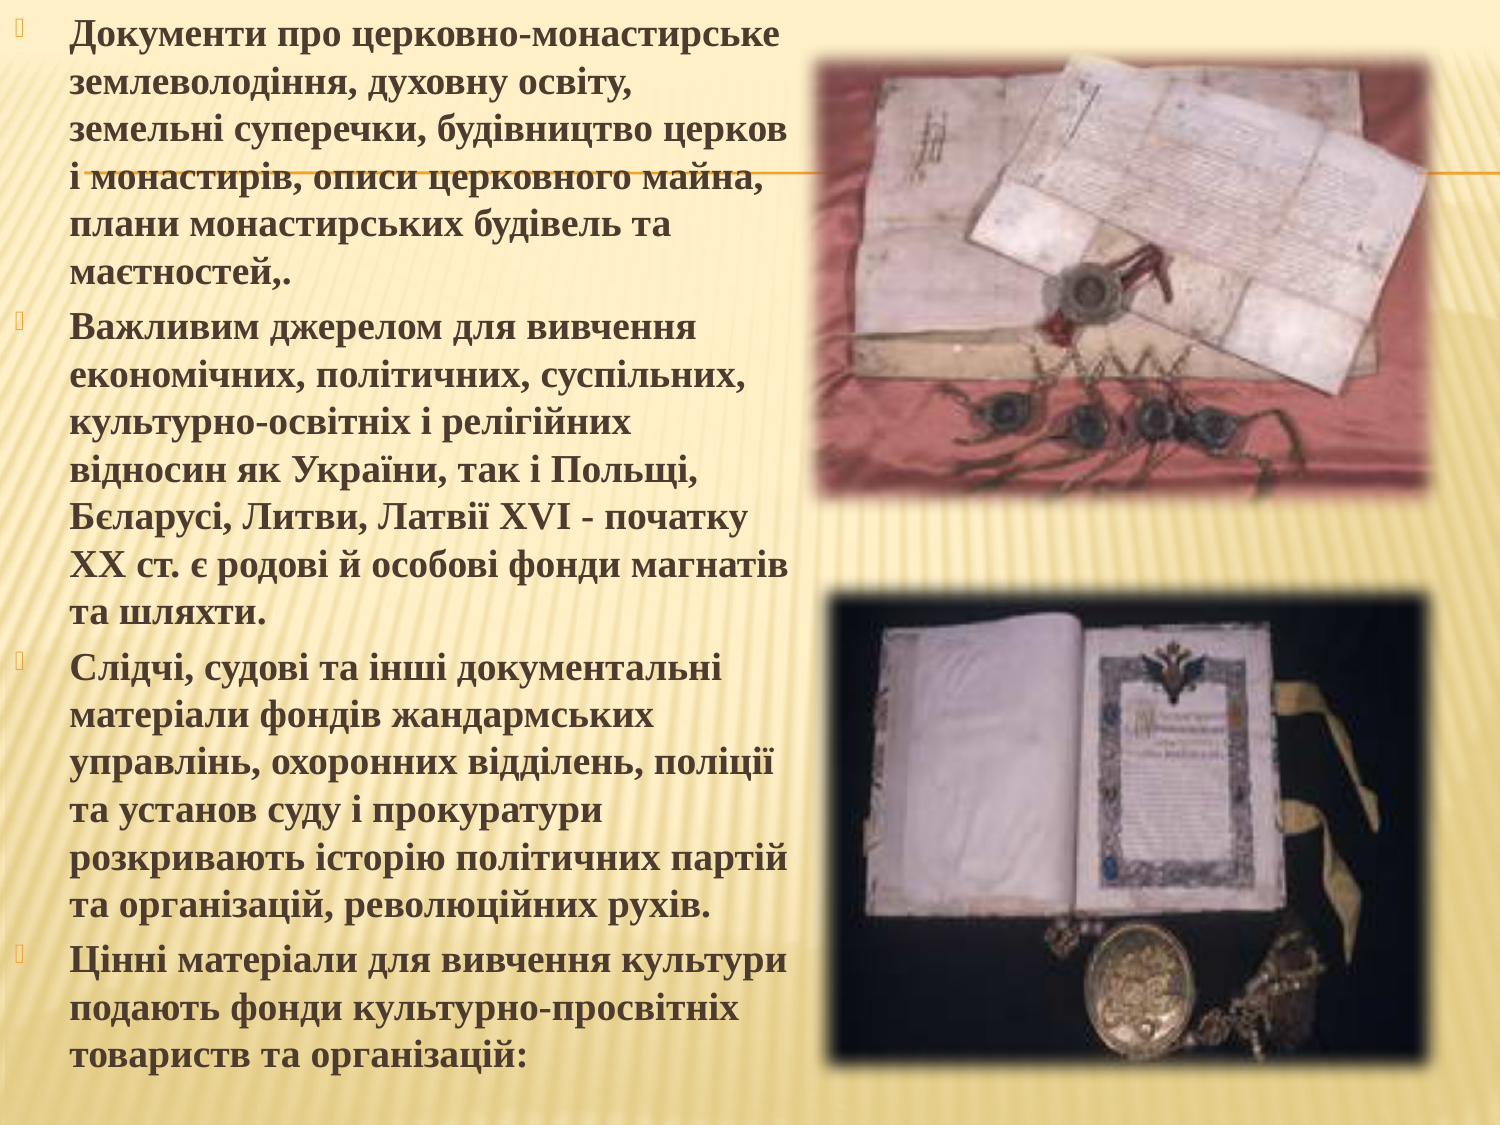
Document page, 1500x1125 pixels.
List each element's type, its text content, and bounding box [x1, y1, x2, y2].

list Документи про церковно-монастирське землеволодіння, духовну освіту, земельні суперечки, будівництво церков і монастирів, описи церковного майна, плани монастирських будівель та маєтностей,. Важливим джерелом для вивчення економічних, політичних, суспільних, культурно-освітніх і релігійних відносин як України, так і Польщі, Бєларусі, Литви, Латвії ХVІ - початку ХХ ст. є родові й особові фонди магнатів та шляхти. Слідчі, судові та інші документальні матеріали фондів жандармських управлінь, охоронних відділень, поліції та установ суду і прокуратури розкривають історію політичних партій та організацій, революційних рухів. Цінні матеріали для вивчення культури подають фонди культурно-просвітніх товариств та організацій: [0, 0, 809, 1125]
picture [808, 573, 1448, 1083]
picture [796, 42, 1448, 516]
